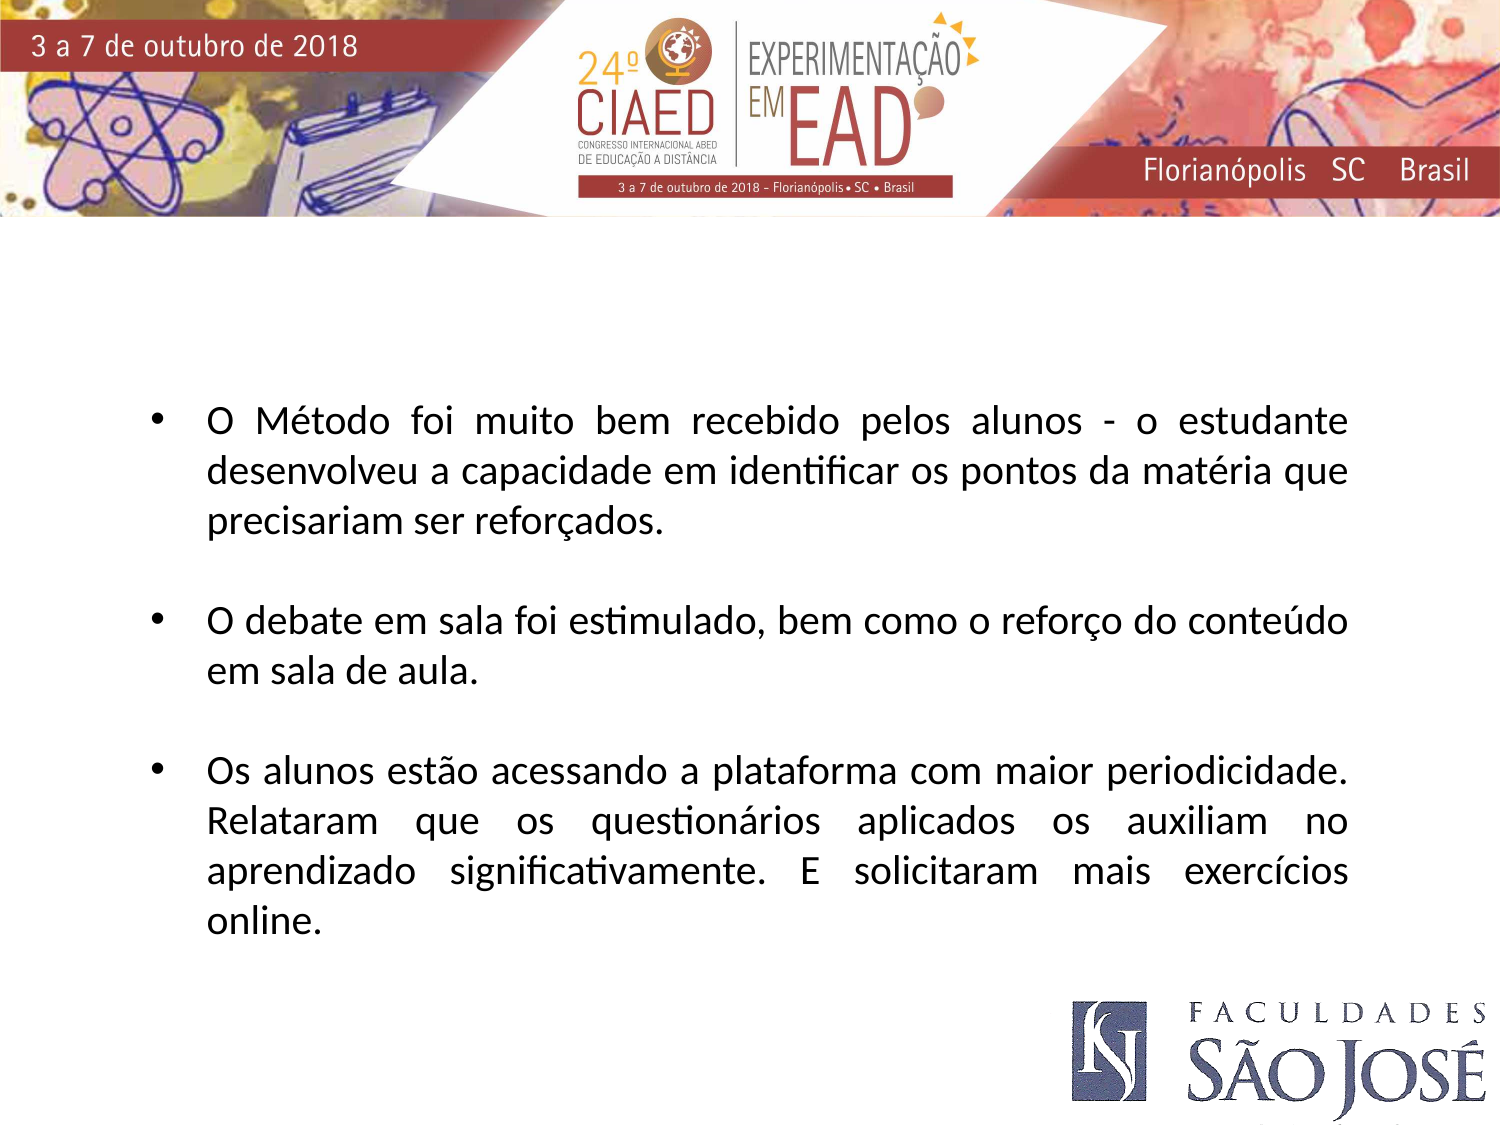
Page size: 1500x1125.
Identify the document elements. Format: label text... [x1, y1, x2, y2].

picture [0, 0, 1500, 217]
picture [1050, 972, 1500, 1125]
text_box O Método foi muito bem recebido pelos alunos - o estudante desenvolveu a capacidade em identificar os pontos da matéria que precisariam ser reforçados. O debate em sala foi estimulado, bem como o reforço do conteúdo em sala de aula. Os alunos estão acessando a plataforma com maior periodicidade. Relataram que os questionários aplicados os auxiliam no aprendizado significativamente. E solicitaram mais exercícios online. [135, 385, 1365, 1051]
